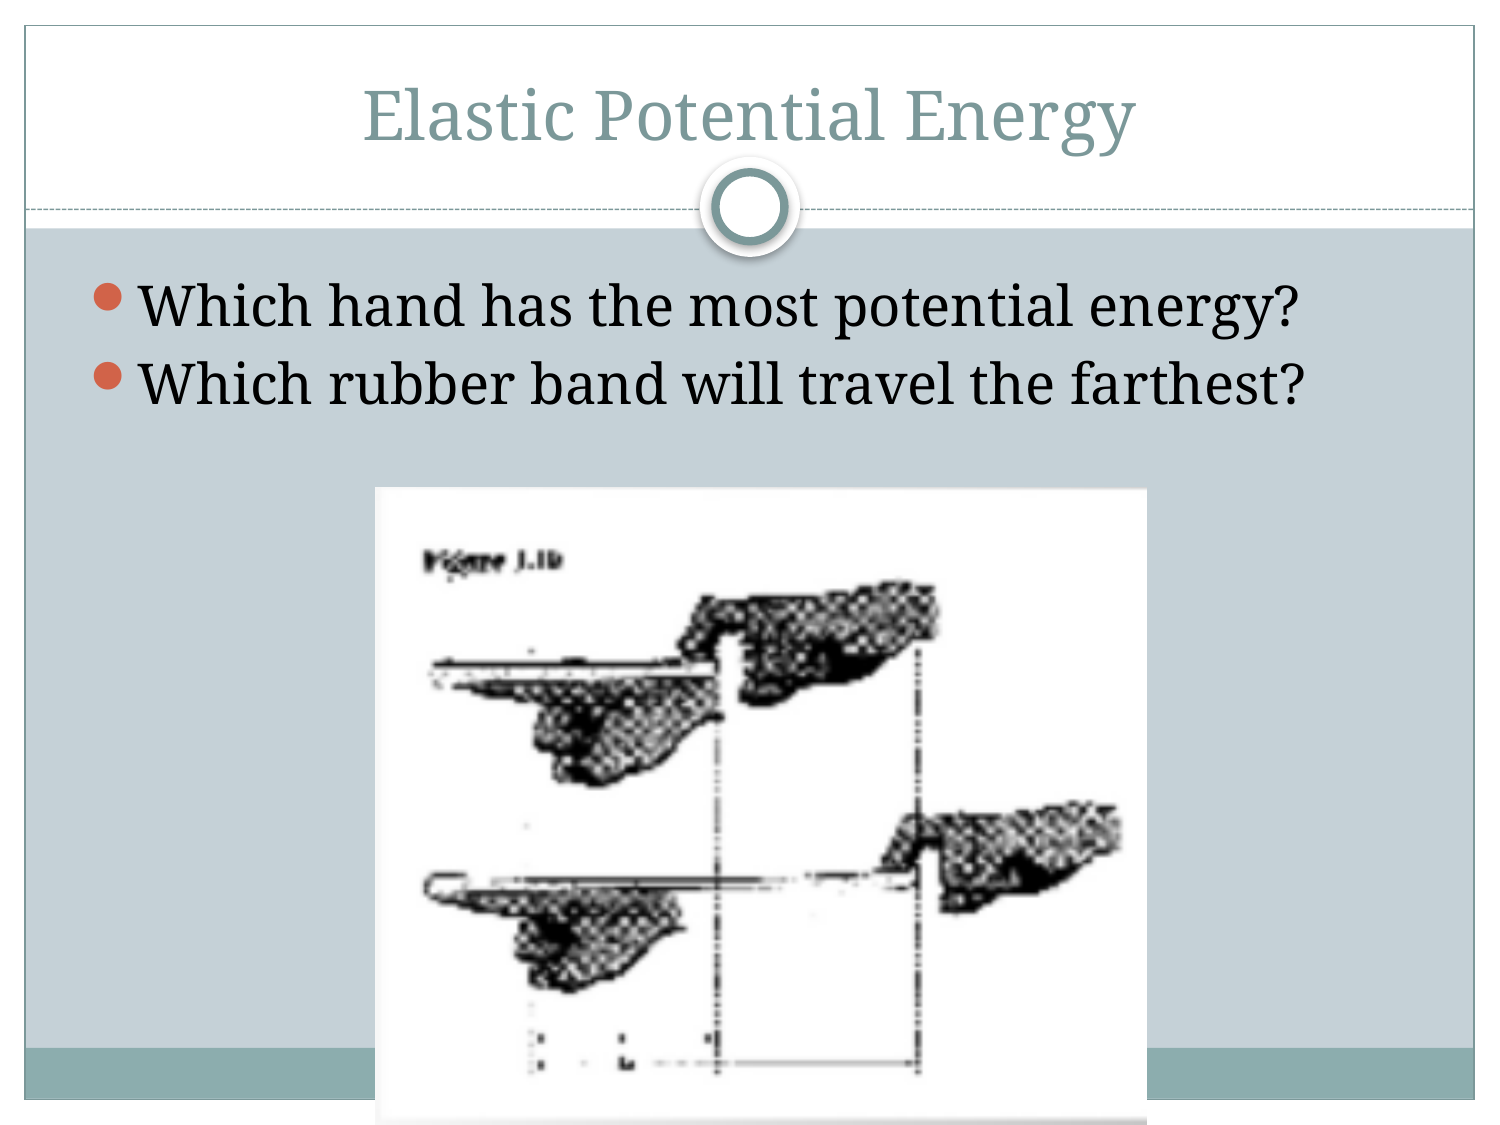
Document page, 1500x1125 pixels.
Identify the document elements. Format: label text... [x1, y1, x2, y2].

picture [374, 487, 1147, 1125]
list Which hand has the most potential energy? Which rubber band will travel the farthest? [75, 262, 1388, 1005]
title Elastic Potential Energy [49, 37, 1450, 162]
